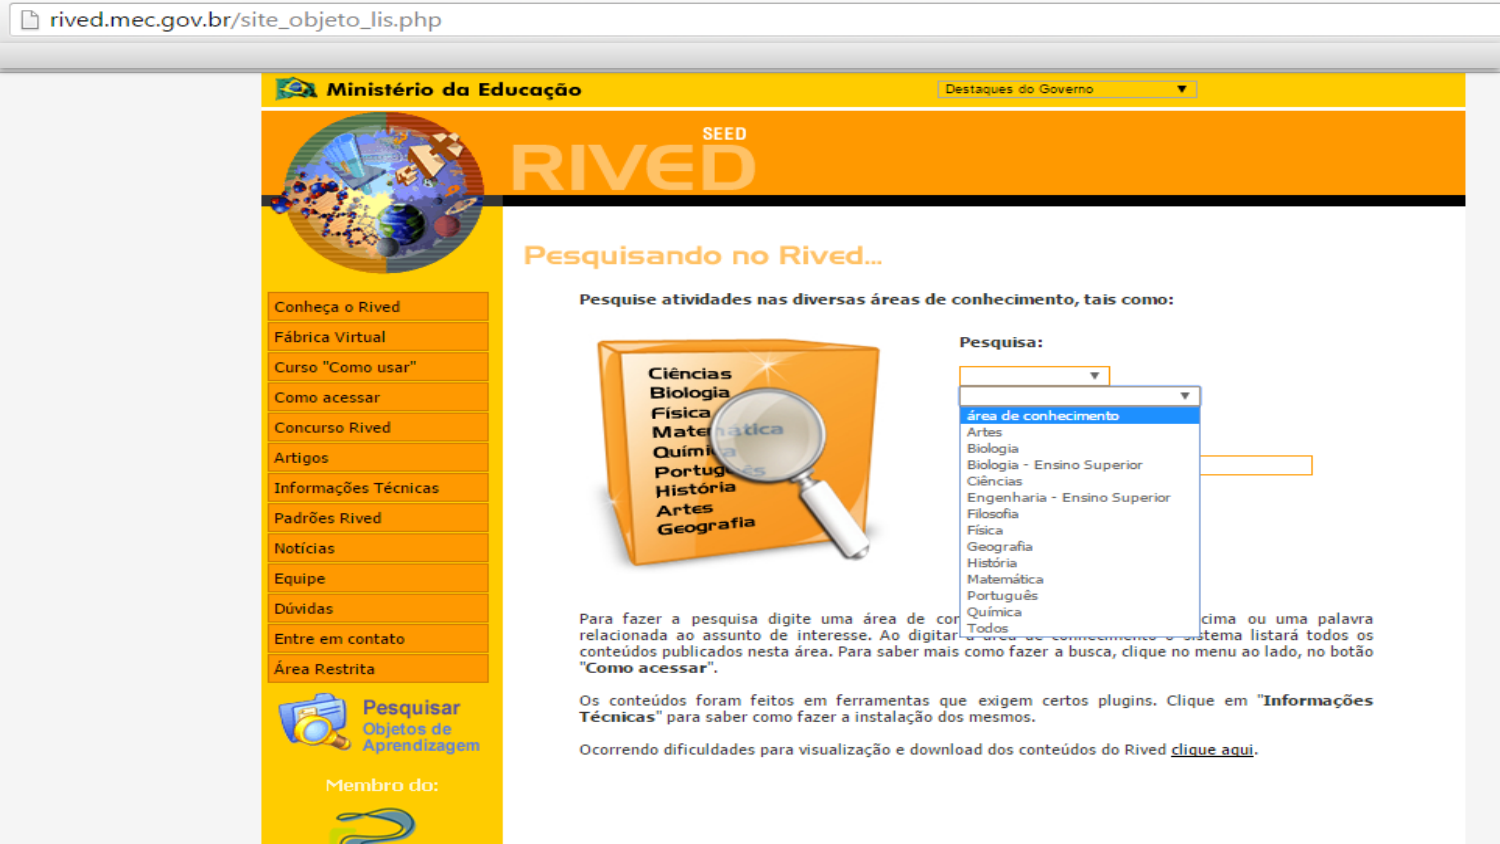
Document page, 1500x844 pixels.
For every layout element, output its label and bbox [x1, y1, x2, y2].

text_box [0, 0, 1500, 844]
